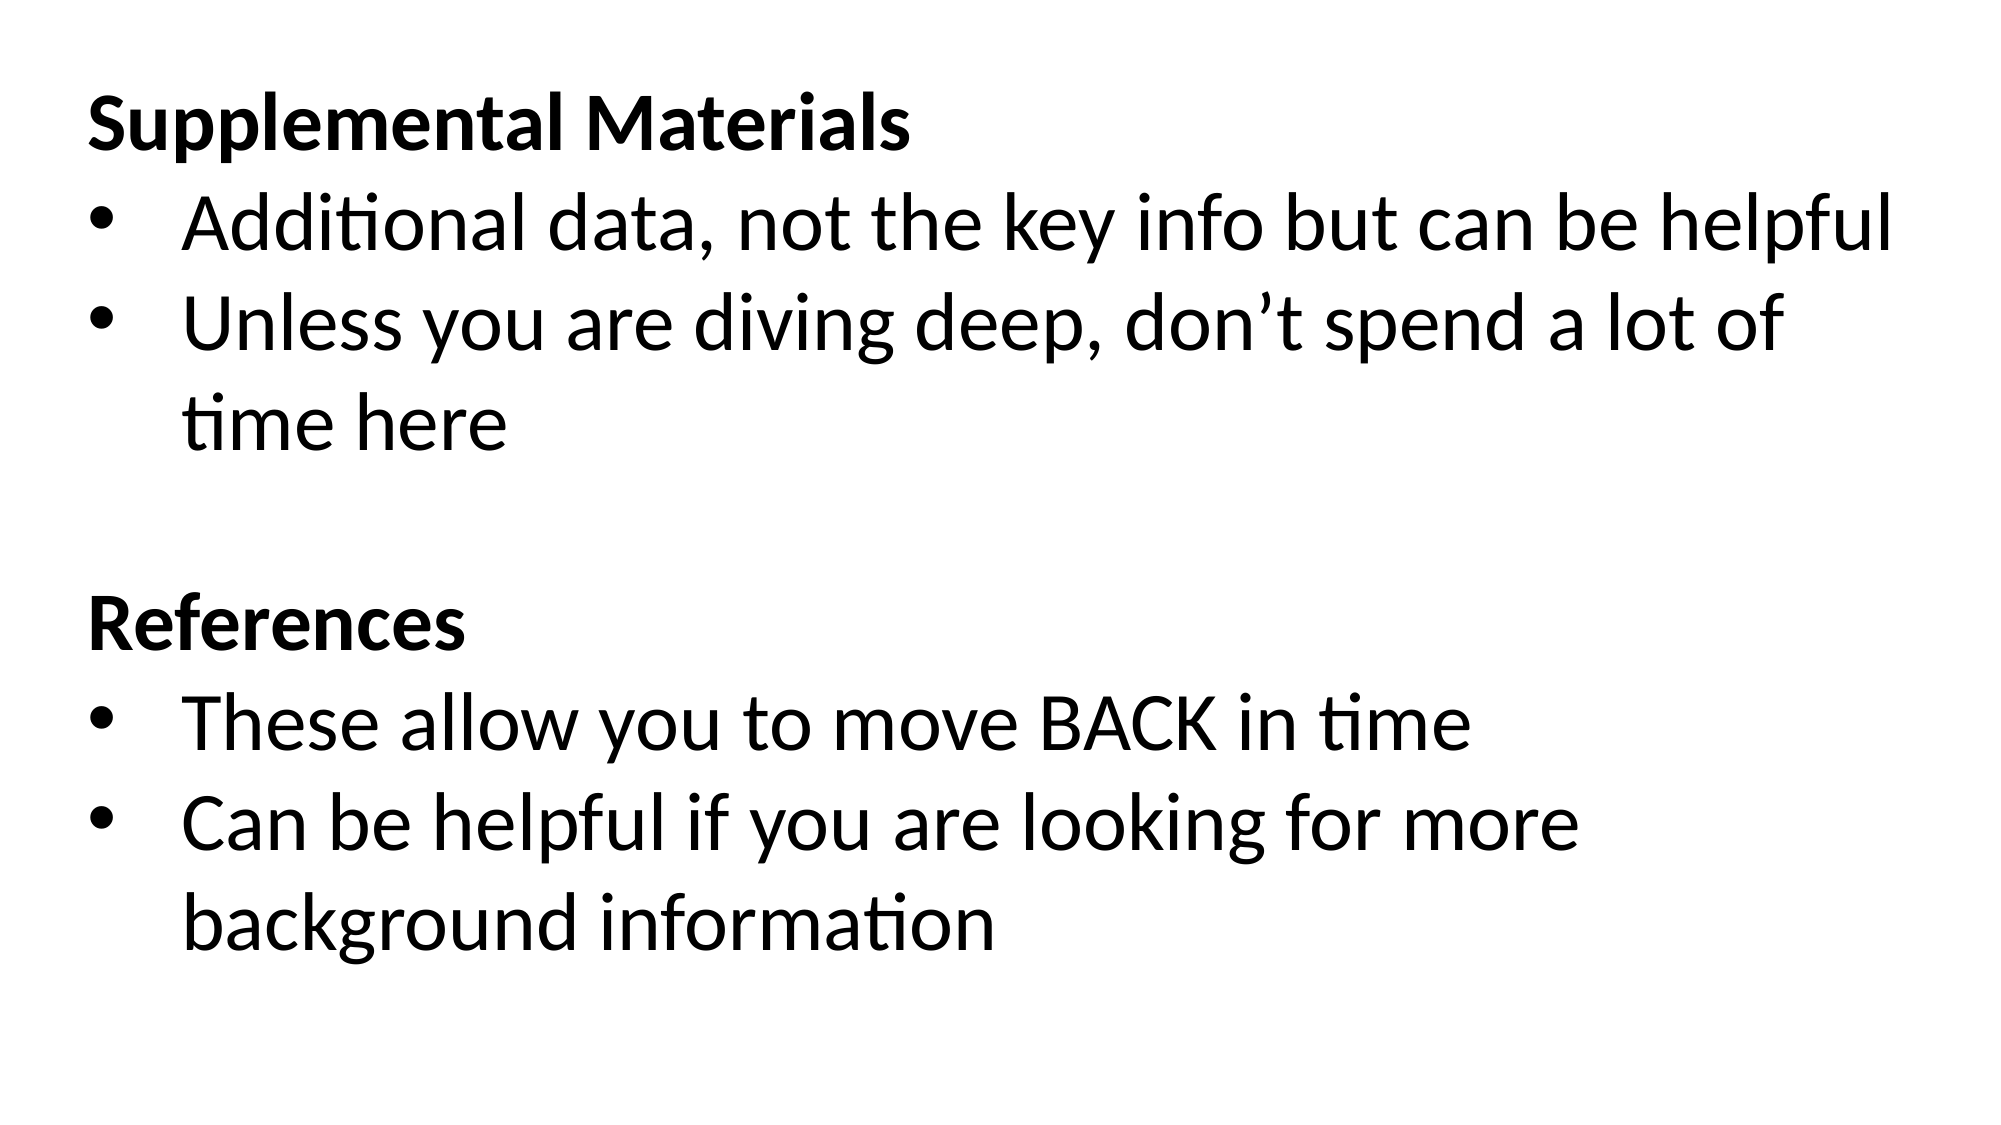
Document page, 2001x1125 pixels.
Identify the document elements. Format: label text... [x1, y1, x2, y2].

text_box Supplemental Materials Additional data, not the key info but can be helpful Unless you are diving deep, don’t spend a lot of time here References These allow you to move BACK in time Can be helpful if you are looking for more background information [72, 59, 1928, 975]
